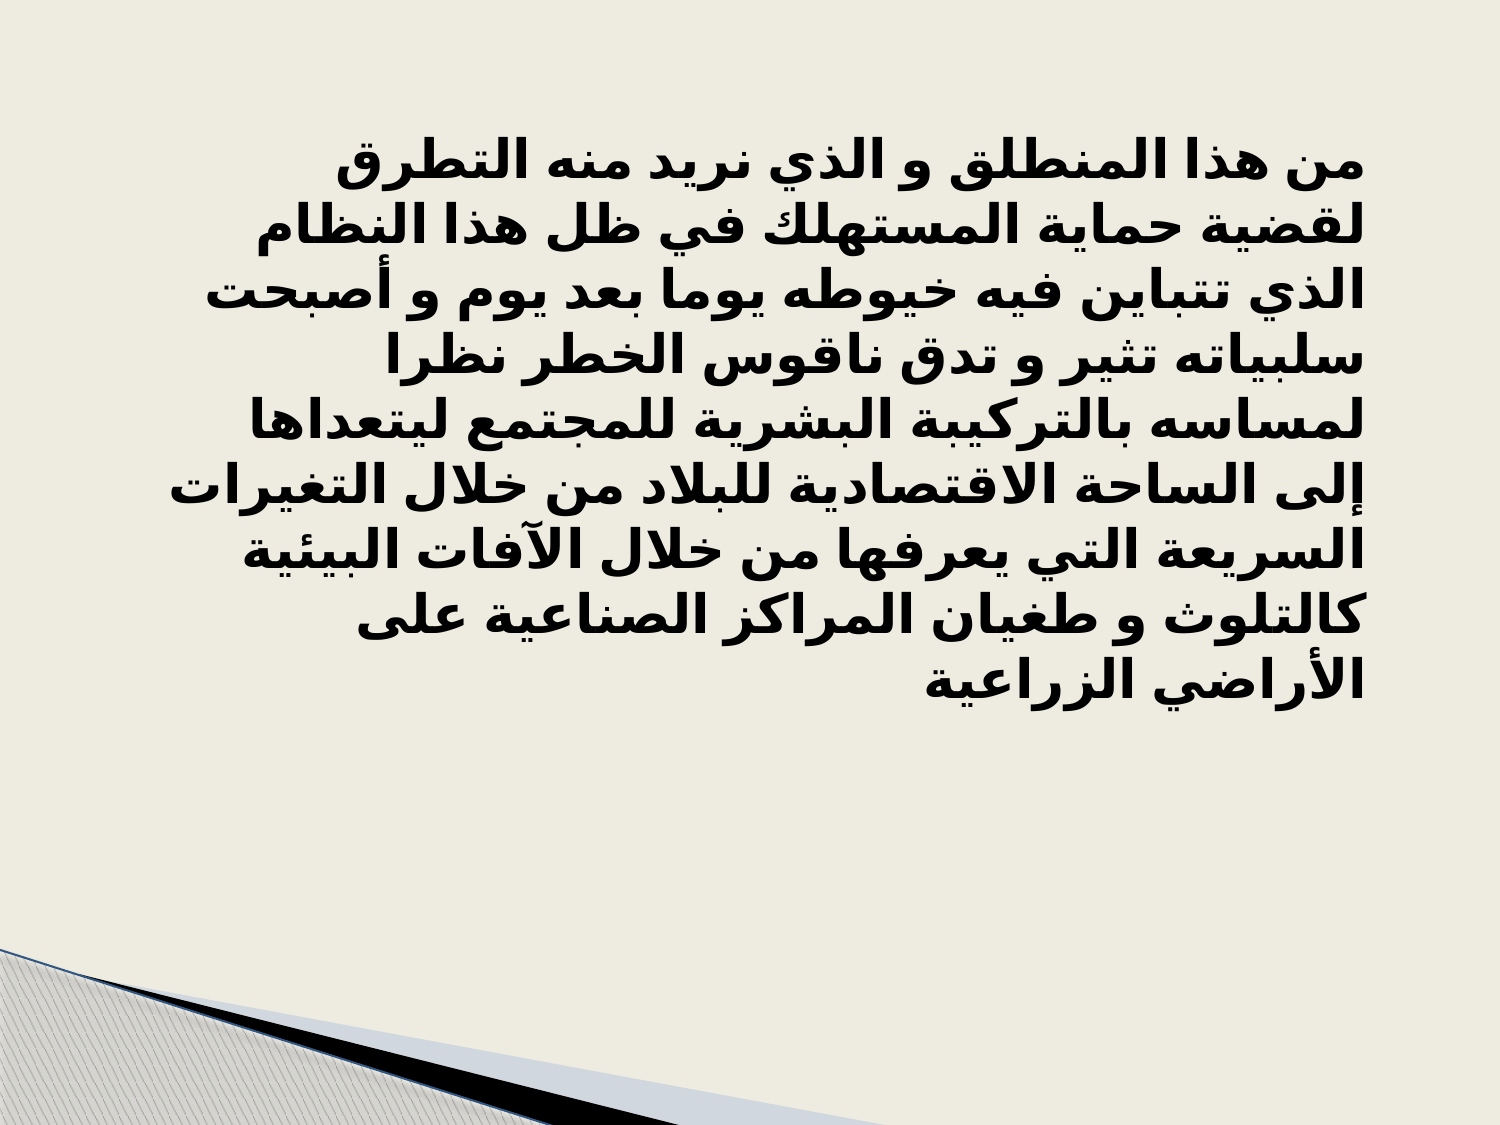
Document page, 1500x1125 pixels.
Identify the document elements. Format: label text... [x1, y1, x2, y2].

text_box من هذا المنطلق و الذي نريد منه التطرق لقضية حماية المستهلك في ظل هذا النظام الذي تتباين فيه خيوطه يوما بعد يوم و أصبحت سلبياته تثير و تدق ناقوس الخطر نظرا لمساسه بالتركيبة البشرية للمجتمع ليتعداها إلى الساحة الاقتصادية للبلاد من خلال التغيرات السريعة التي يعرفها من خلال الآفات البيئية كالتلوث و طغيان المراكز الصناعية على الأراضي الزراعية [152, 117, 1383, 717]
